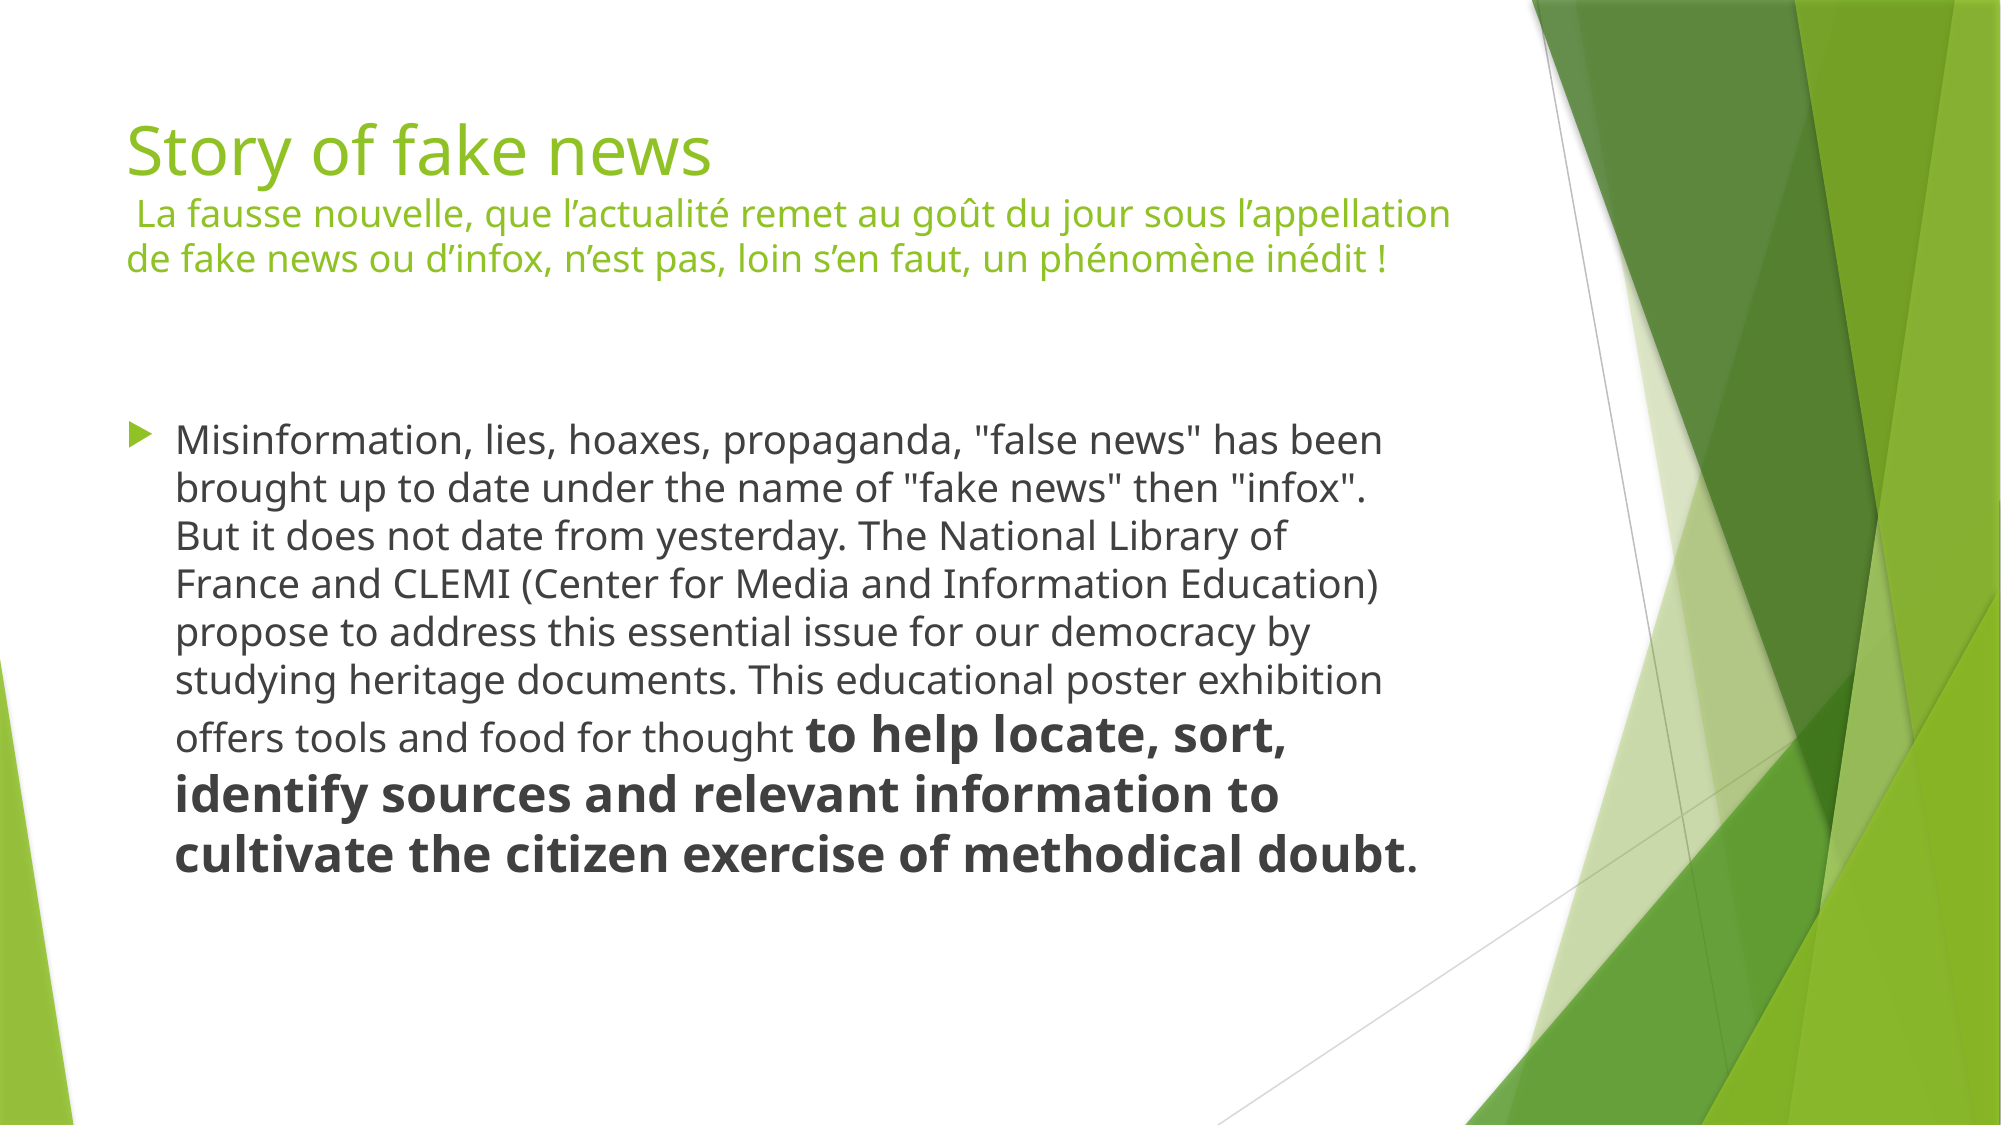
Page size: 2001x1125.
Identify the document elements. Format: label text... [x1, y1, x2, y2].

list Misinformation, lies, hoaxes, propaganda, "false news" has been brought up to date under the name of "fake news" then "infox". But it does not date from yesterday. The National Library of France and CLEMI (Center for Media and Information Education) propose to address this essential issue for our democracy by studying heritage documents. This educational poster exhibition offers tools and food for thought to help locate, sort, identify sources and relevant information to cultivate the citizen exercise of methodical doubt. [111, 354, 1440, 920]
title Story of fake news La fausse nouvelle, que l’actualité remet au goût du jour sous l’appellation de fake news ou d’infox, n’est pas, loin s’en faut, un phénomène inédit ! [111, 99, 1522, 317]
